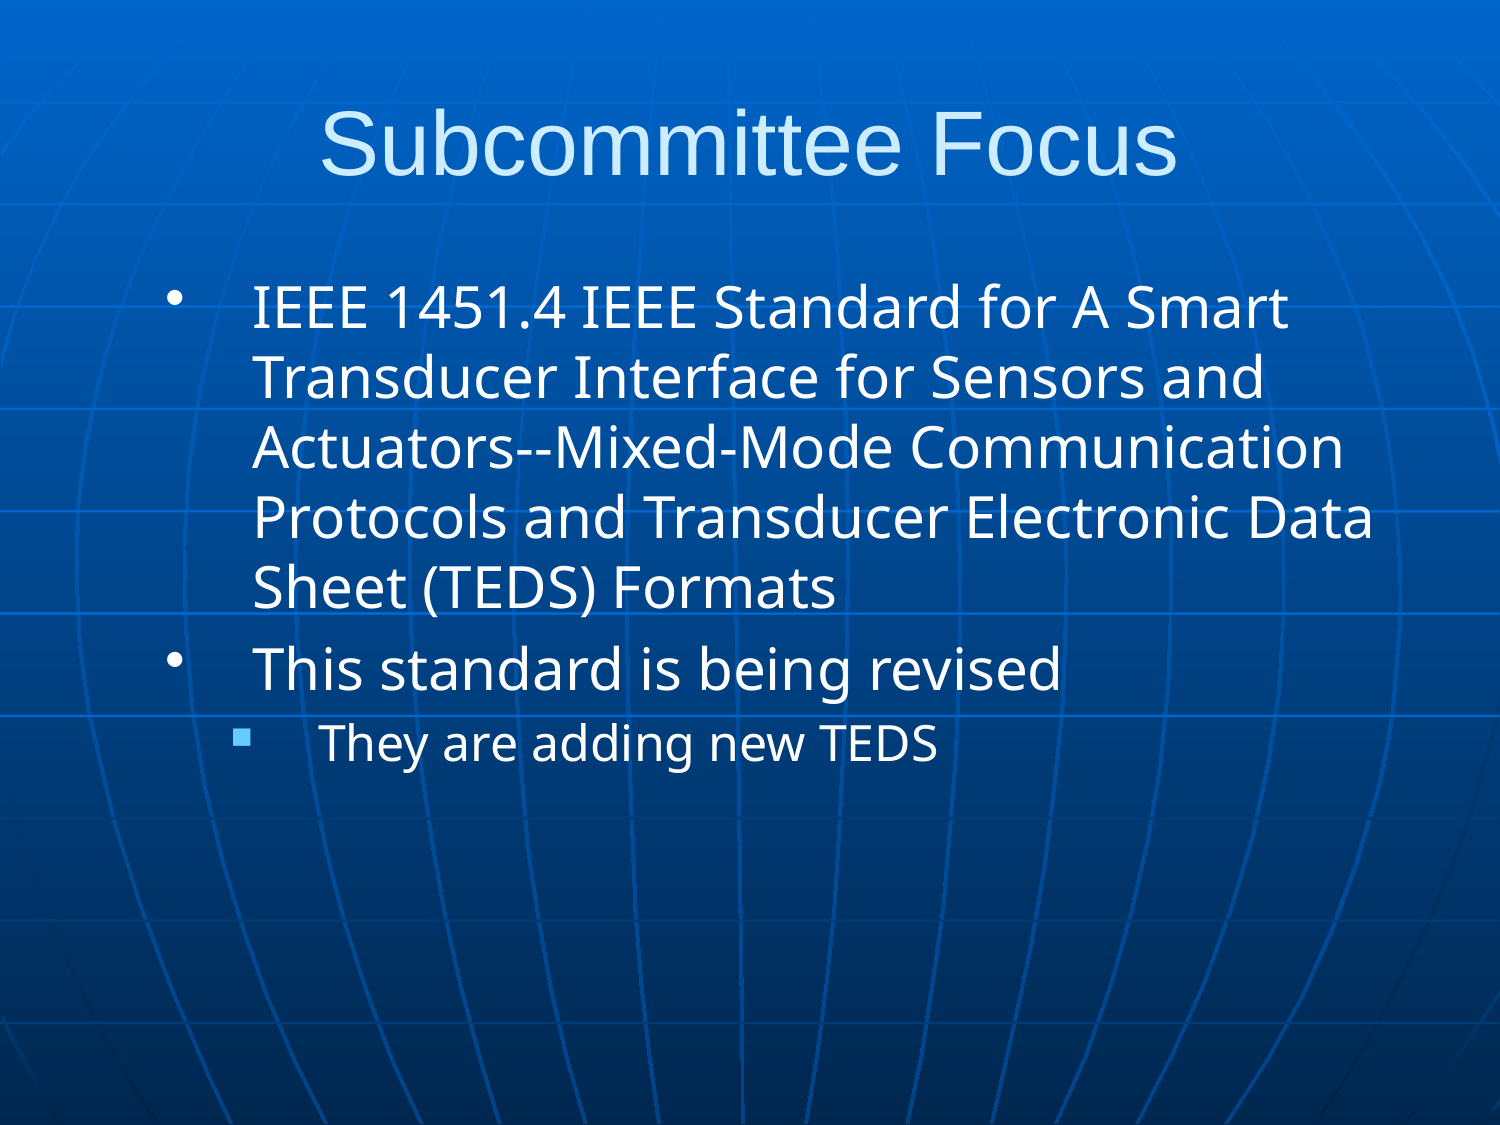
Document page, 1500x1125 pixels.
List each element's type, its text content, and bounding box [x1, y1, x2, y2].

list IEEE 1451.4 IEEE Standard for A Smart Transducer Interface for Sensors and Actuators--Mixed-Mode Communication Protocols and Transducer Electronic Data Sheet (TEDS) Formats This standard is being revised They are adding new TEDS [74, 262, 1426, 1006]
title Subcommittee Focus [74, 45, 1426, 233]
